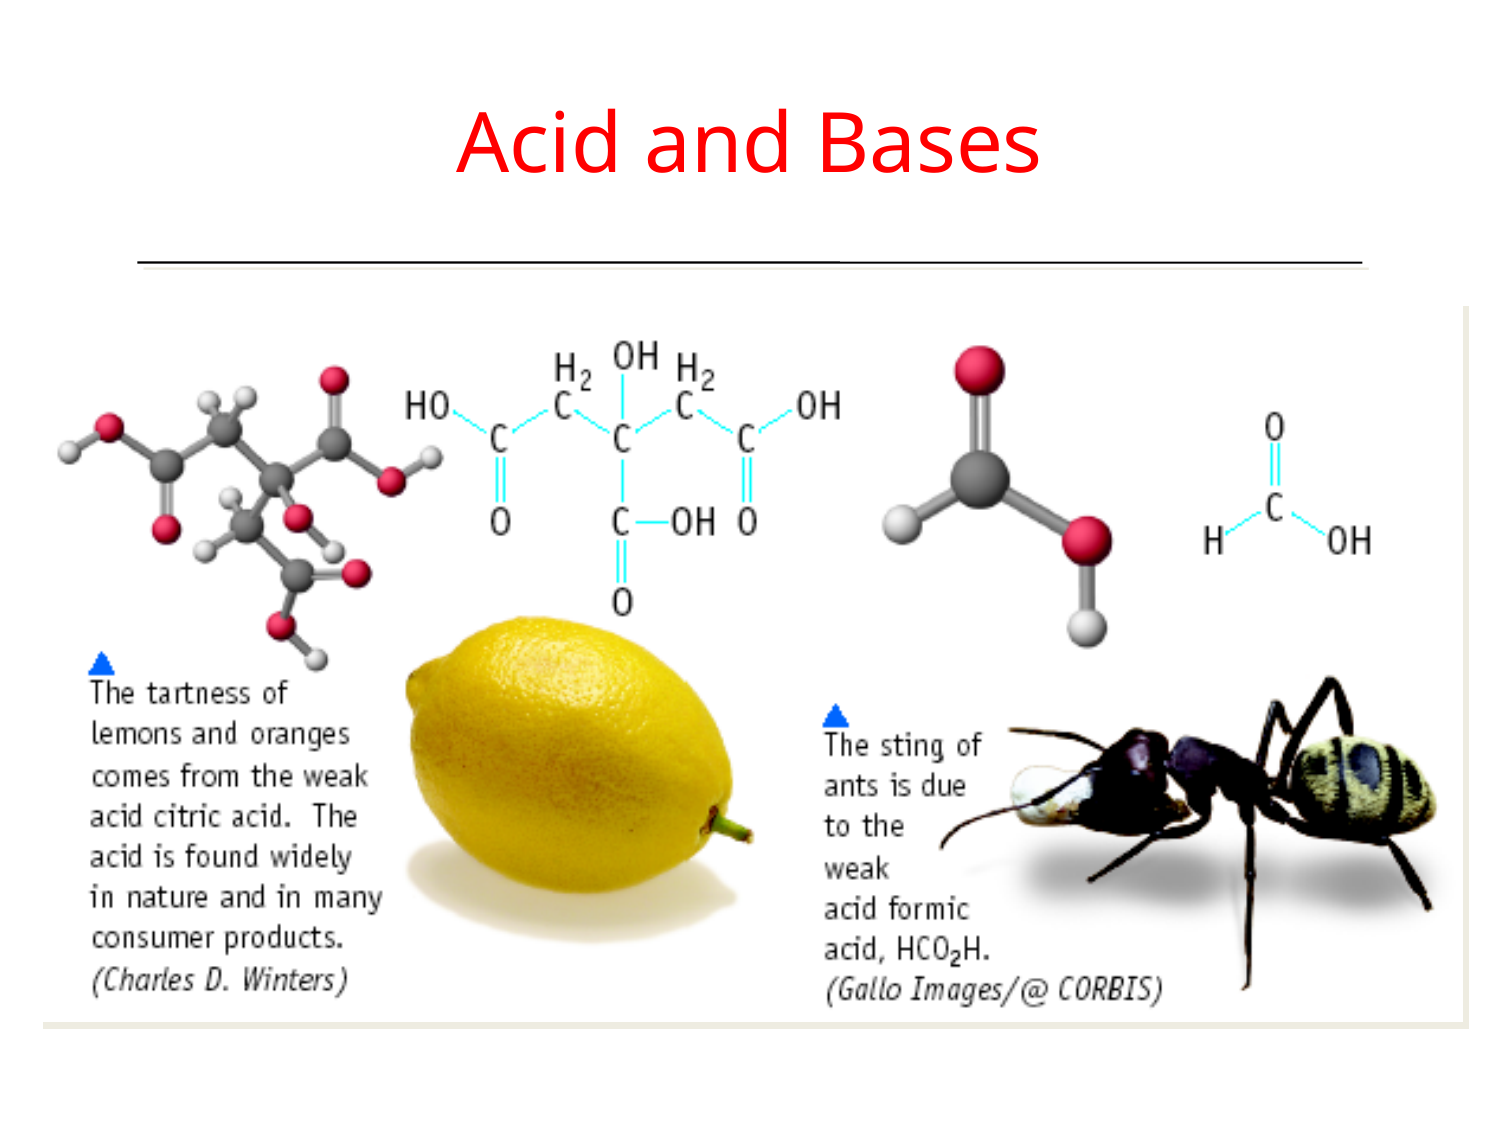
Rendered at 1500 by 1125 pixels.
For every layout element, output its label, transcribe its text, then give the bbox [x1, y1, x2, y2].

picture [37, 299, 1463, 1023]
title Acid and Bases [75, 45, 1425, 233]
